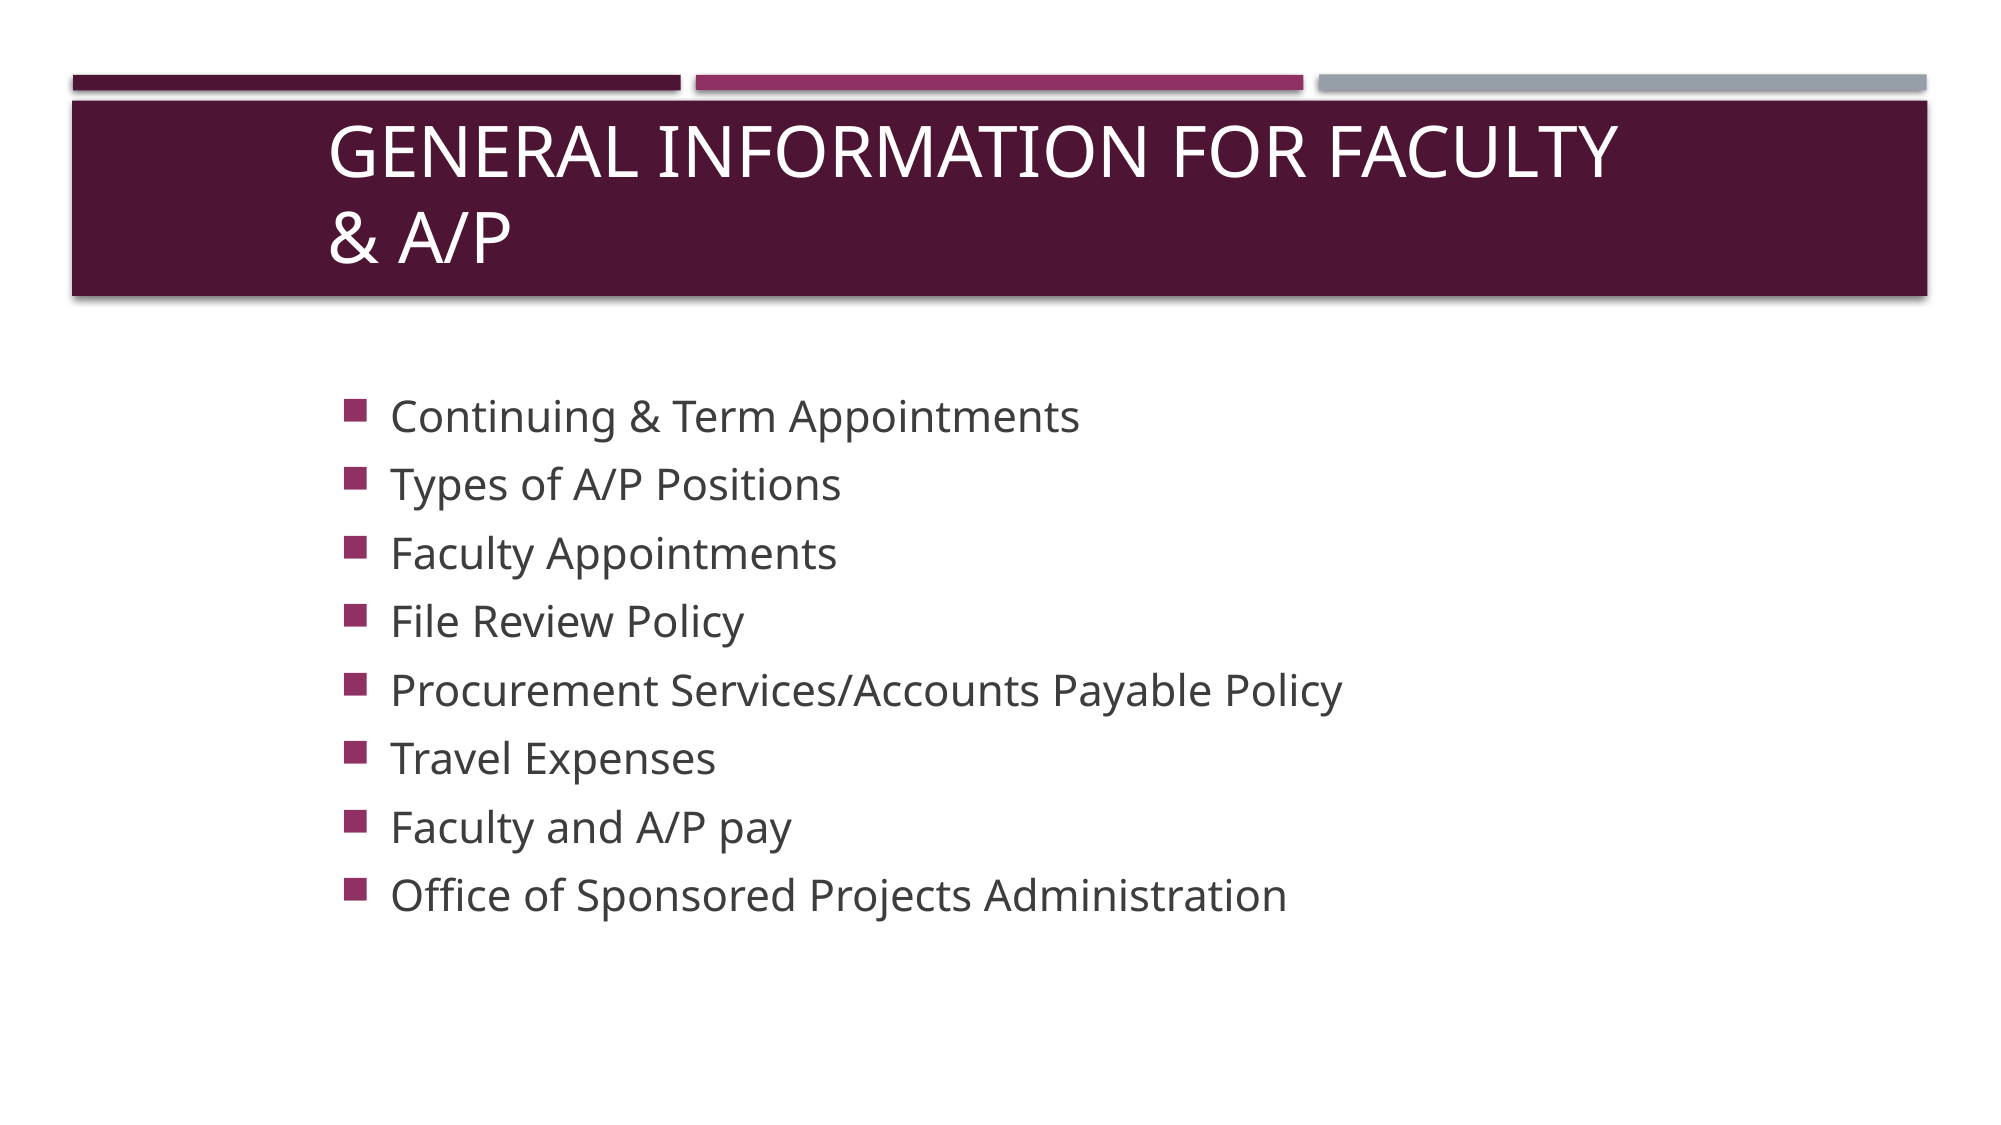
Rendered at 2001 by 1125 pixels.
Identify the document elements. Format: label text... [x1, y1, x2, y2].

list Continuing & Term Appointments Types of A/P Positions Faculty Appointments File Review Policy Procurement Services/Accounts Payable Policy Travel Expenses Faculty and A/P pay Office of Sponsored Projects Administration [324, 305, 1675, 1011]
title General Information for Faculty & A/P [312, 97, 1675, 285]
